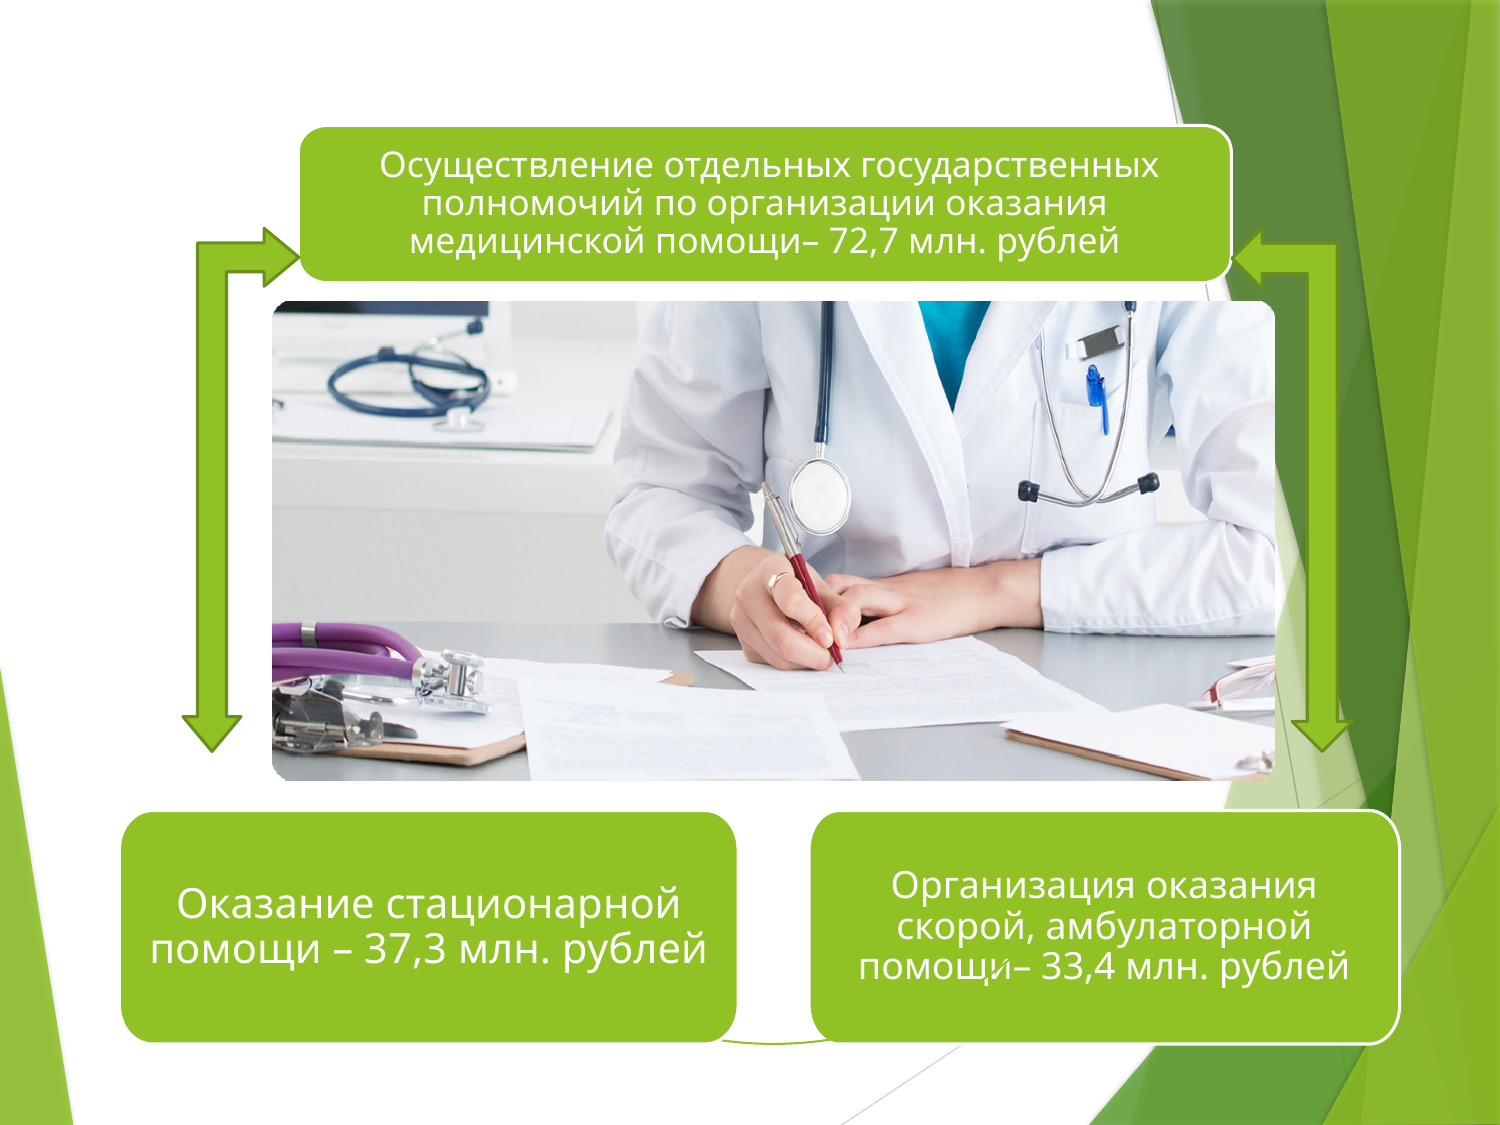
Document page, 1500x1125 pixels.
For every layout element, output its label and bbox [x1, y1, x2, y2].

picture [272, 301, 1275, 782]
text_box [66, 124, 1458, 1125]
